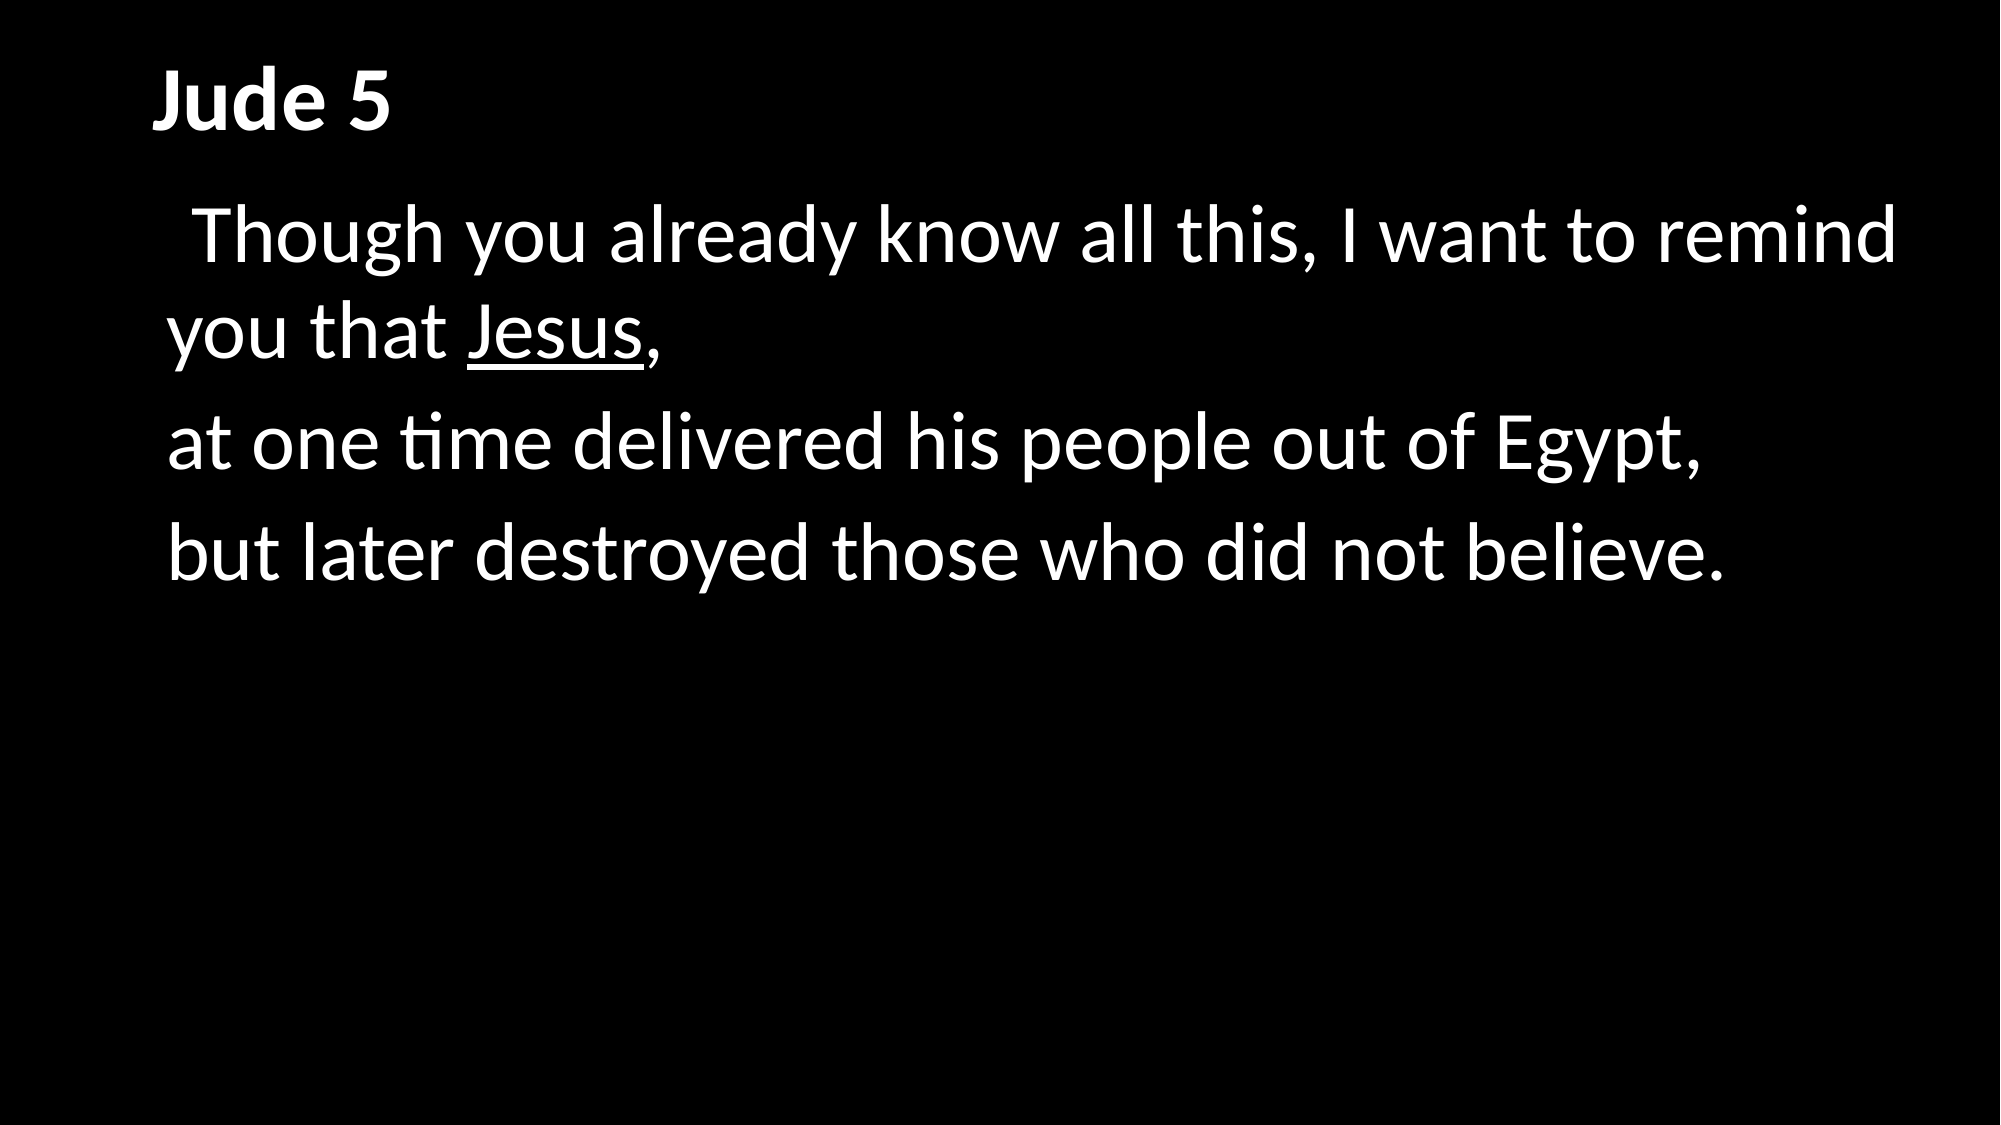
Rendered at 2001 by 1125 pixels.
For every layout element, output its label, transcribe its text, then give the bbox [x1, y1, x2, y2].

title Jude 5 ) [137, 24, 1863, 158]
list Though you already know all this, I want to remind you that Jesus, at one time delivered his people out of Egypt, but later destroyed those who did not believe. [76, 158, 1923, 1100]
